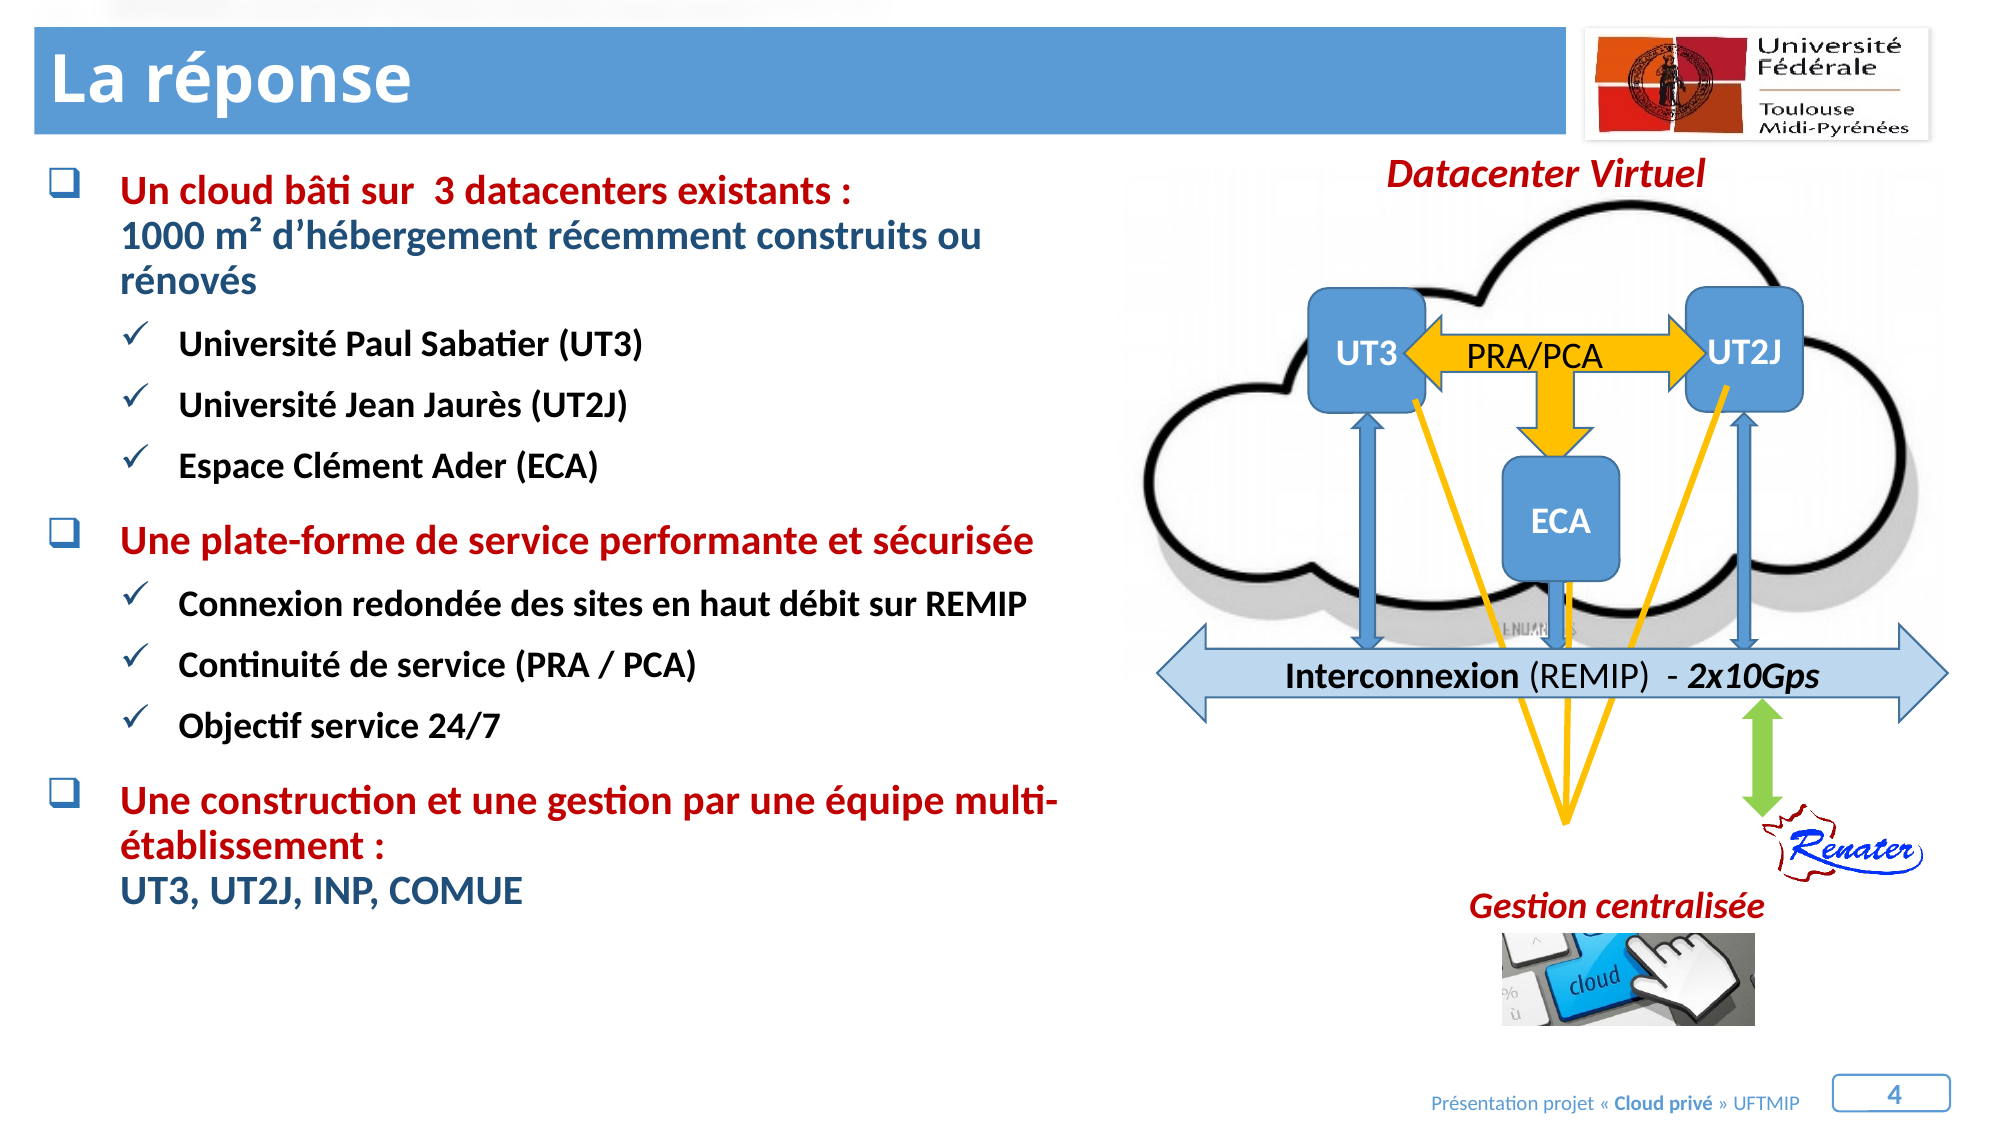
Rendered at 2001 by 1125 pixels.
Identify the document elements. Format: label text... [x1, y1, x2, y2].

title La réponse [30, 23, 1570, 139]
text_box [1744, 699, 1923, 882]
picture [1117, 169, 1942, 684]
picture [1576, 23, 1940, 143]
text_box Interconnexion (REMIP) - 2x10Gps [1728, 684, 1939, 700]
text_box Interconnexion (REMIP) - 2x10Gps [1166, 684, 1414, 725]
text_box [1403, 315, 1707, 466]
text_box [1452, 873, 1782, 1026]
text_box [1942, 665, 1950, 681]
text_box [1414, 385, 1728, 825]
list Un cloud bâti sur 3 datacenters existants : 1000 m² d’hébergement récemment construits ou rénovés Université Paul Sabatier (UT3) Université Jean Jaurès (UT2J) Espace Clément Ader (ECA) Une plate-forme de service performante et sécurisée Connexion redondée des sites en haut débit sur REMIP Continuité de service (PRA / PCA) Objectif service 24/7 Une construction et une gestion par une équipe multi-établissement : UT3, UT2J, INP, COMUE [31, 160, 1123, 1068]
text_box Datacenter Virtuel [1139, 143, 1963, 205]
